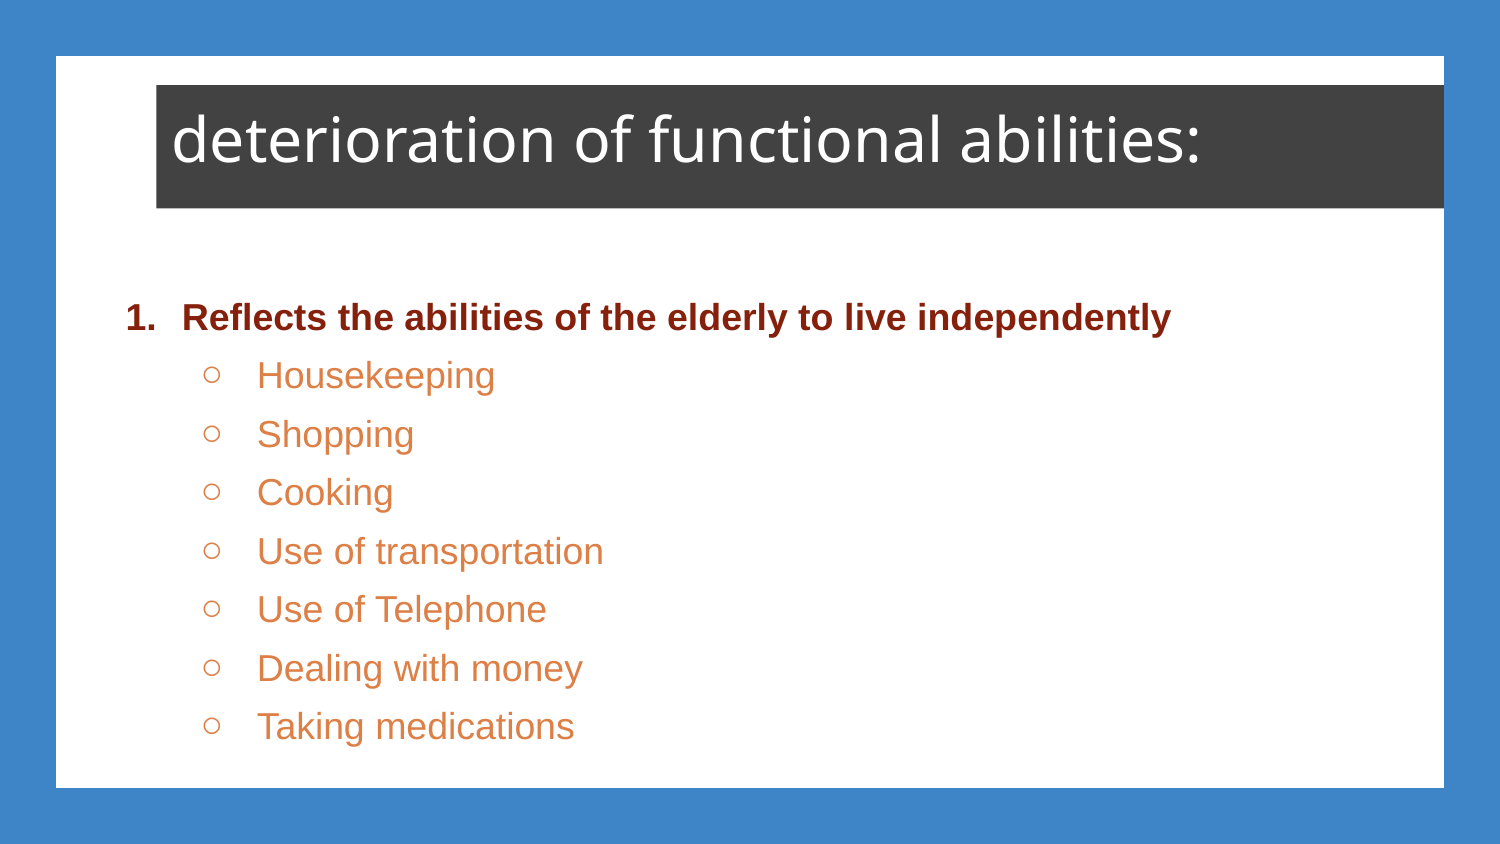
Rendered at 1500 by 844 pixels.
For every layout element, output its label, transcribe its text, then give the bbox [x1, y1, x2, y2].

text_box deterioration of functional abilities: [156, 85, 1445, 209]
text_box Reflects the abilities of the elderly to live independently Housekeeping Shopping Cooking Use of transportation Use of Telephone Dealing with money Taking medications [91, 219, 1390, 717]
text_box [0, 0, 1500, 844]
text_box [55, 55, 1445, 788]
